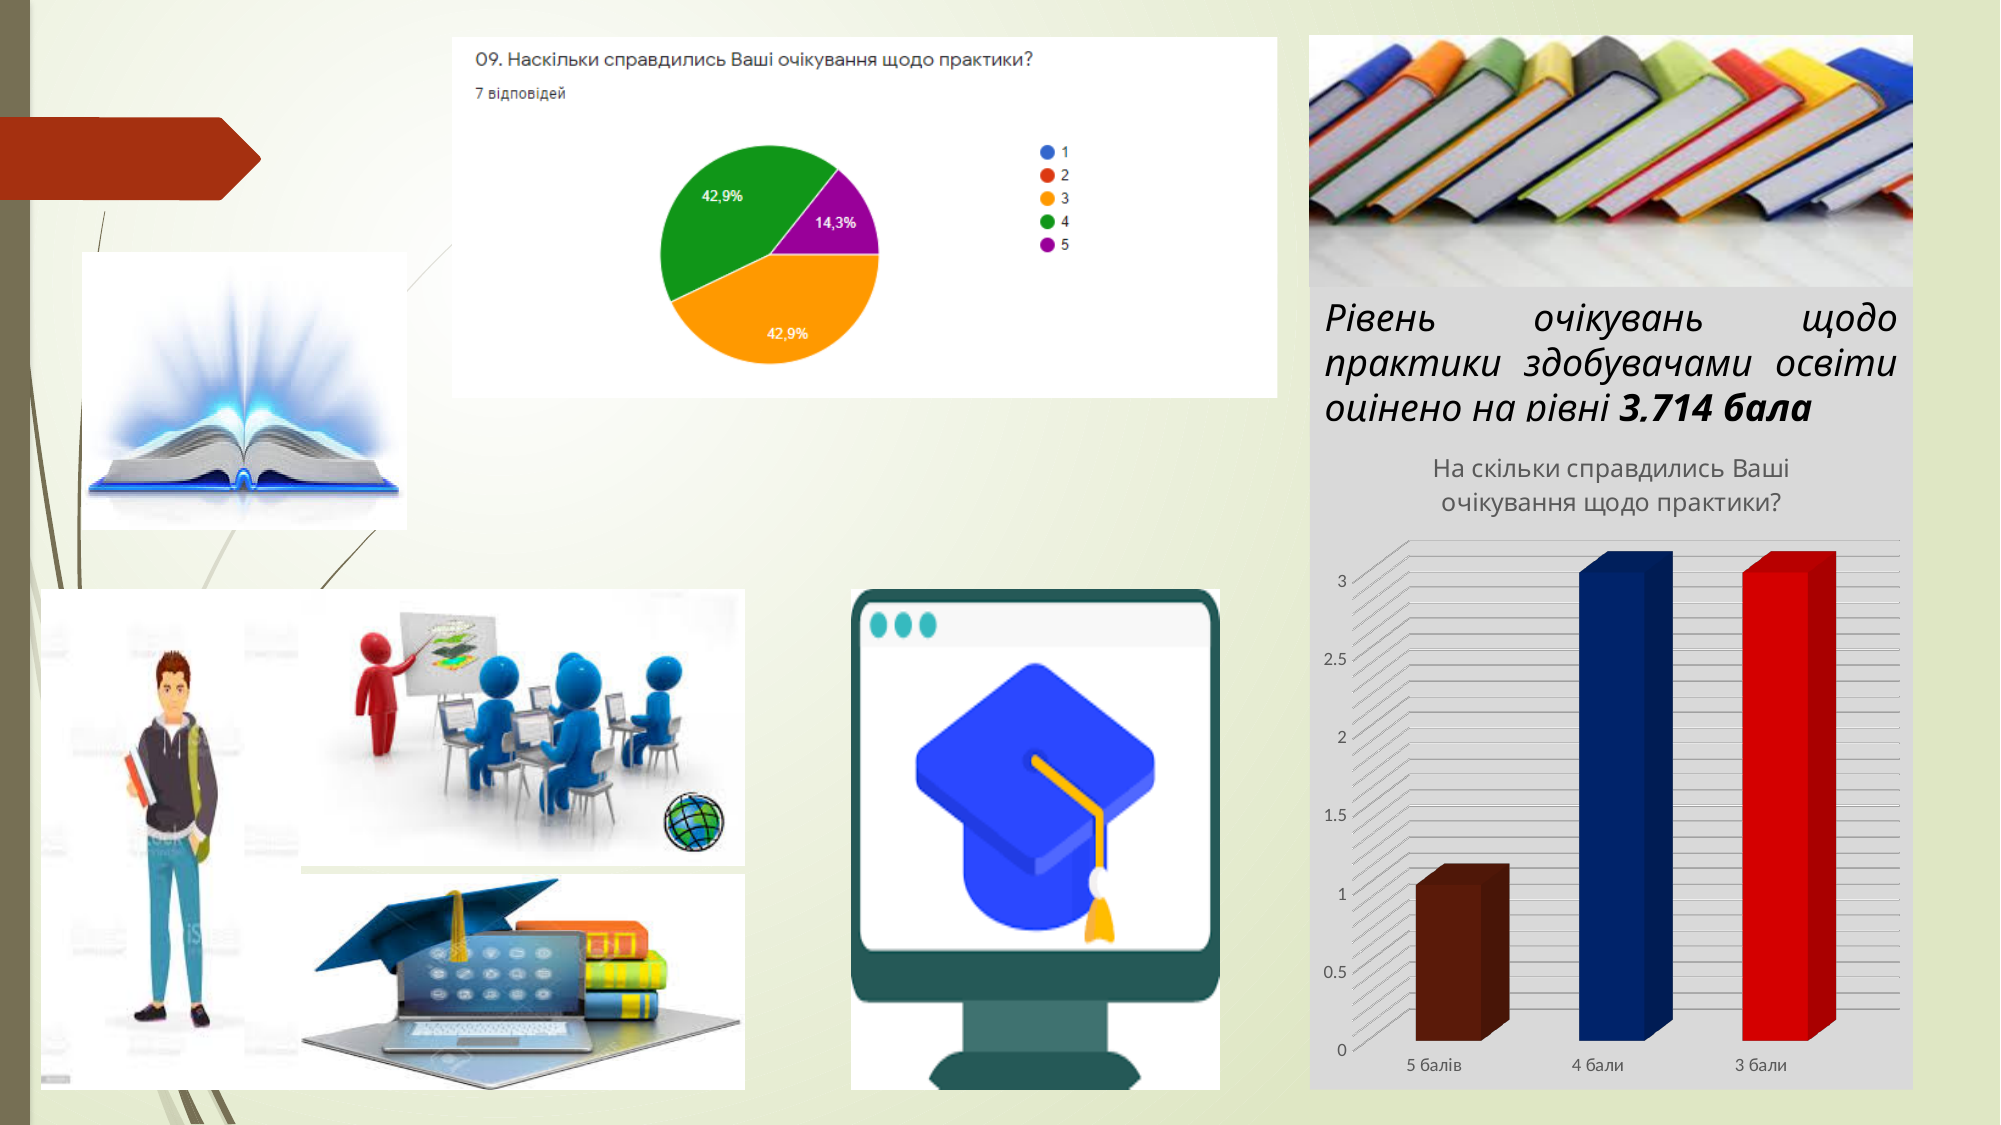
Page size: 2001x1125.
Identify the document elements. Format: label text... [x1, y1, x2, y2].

picture [40, 588, 745, 1090]
text_box Рівень очікувань щодо практики здобувачами освіти оцінено на рівні 3,714 бала [1309, 295, 1913, 421]
chart [1309, 421, 1914, 1090]
picture [451, 37, 1278, 398]
picture [851, 588, 1220, 1090]
picture [82, 252, 407, 530]
picture [1309, 35, 1914, 288]
